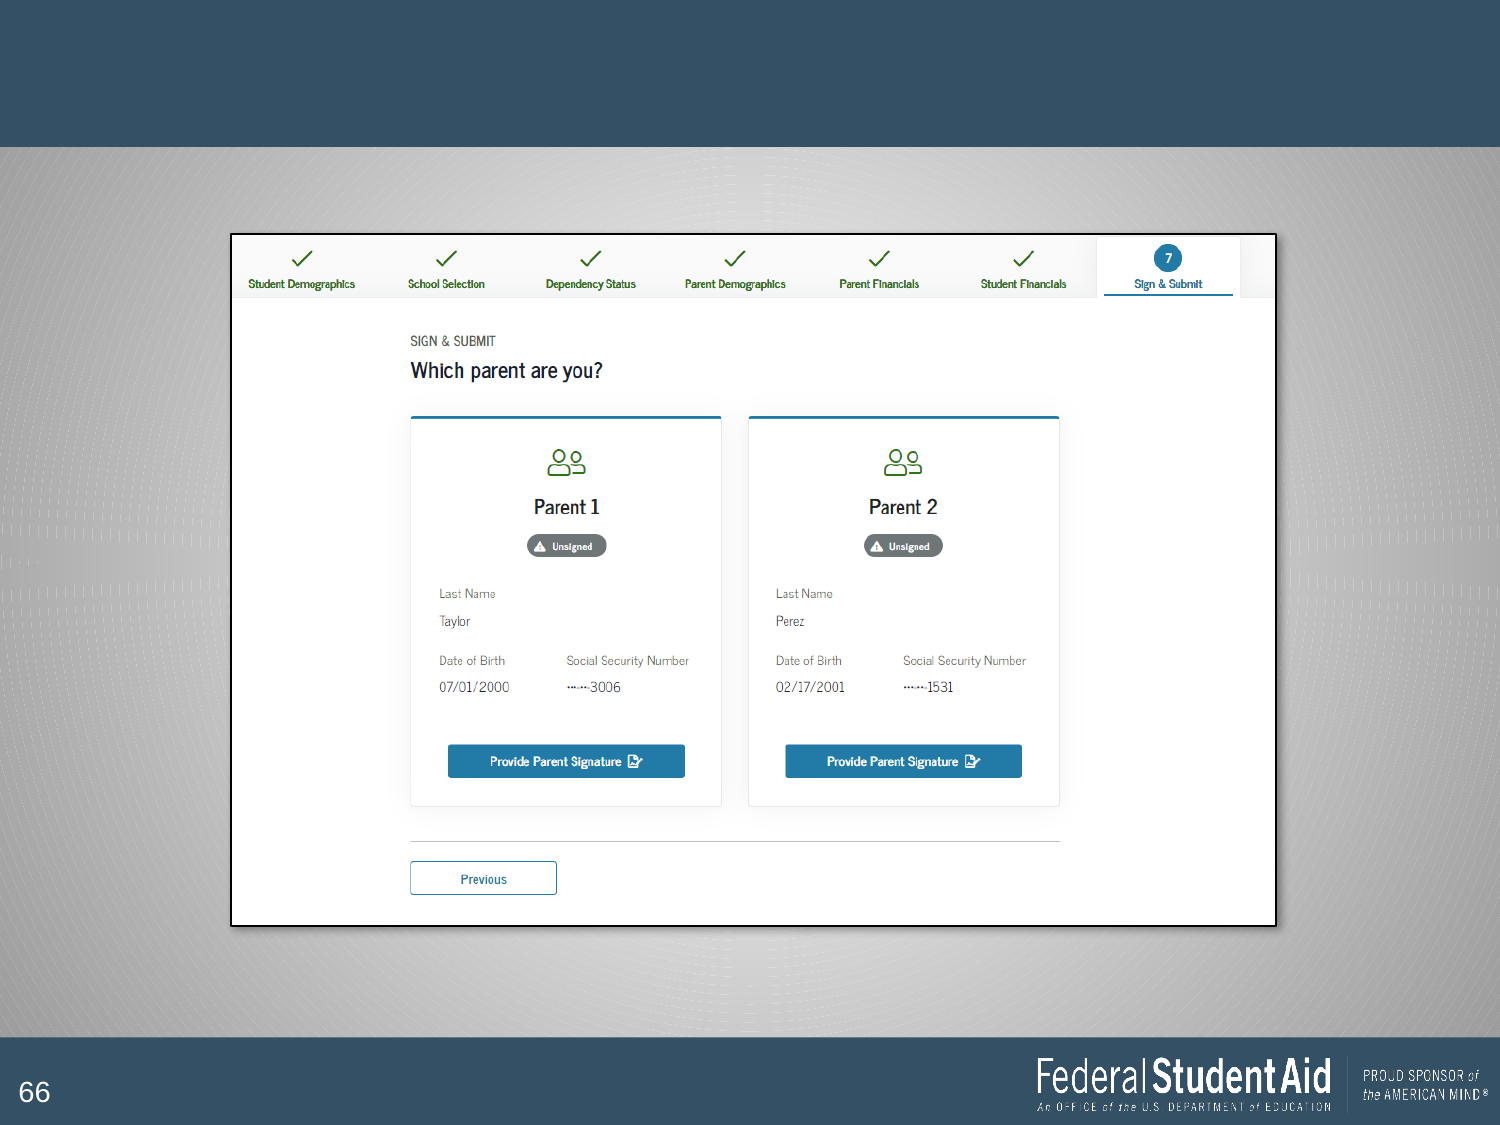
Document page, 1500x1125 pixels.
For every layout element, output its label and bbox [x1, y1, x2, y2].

picture [231, 234, 1276, 925]
picture [1037, 1056, 1488, 1113]
